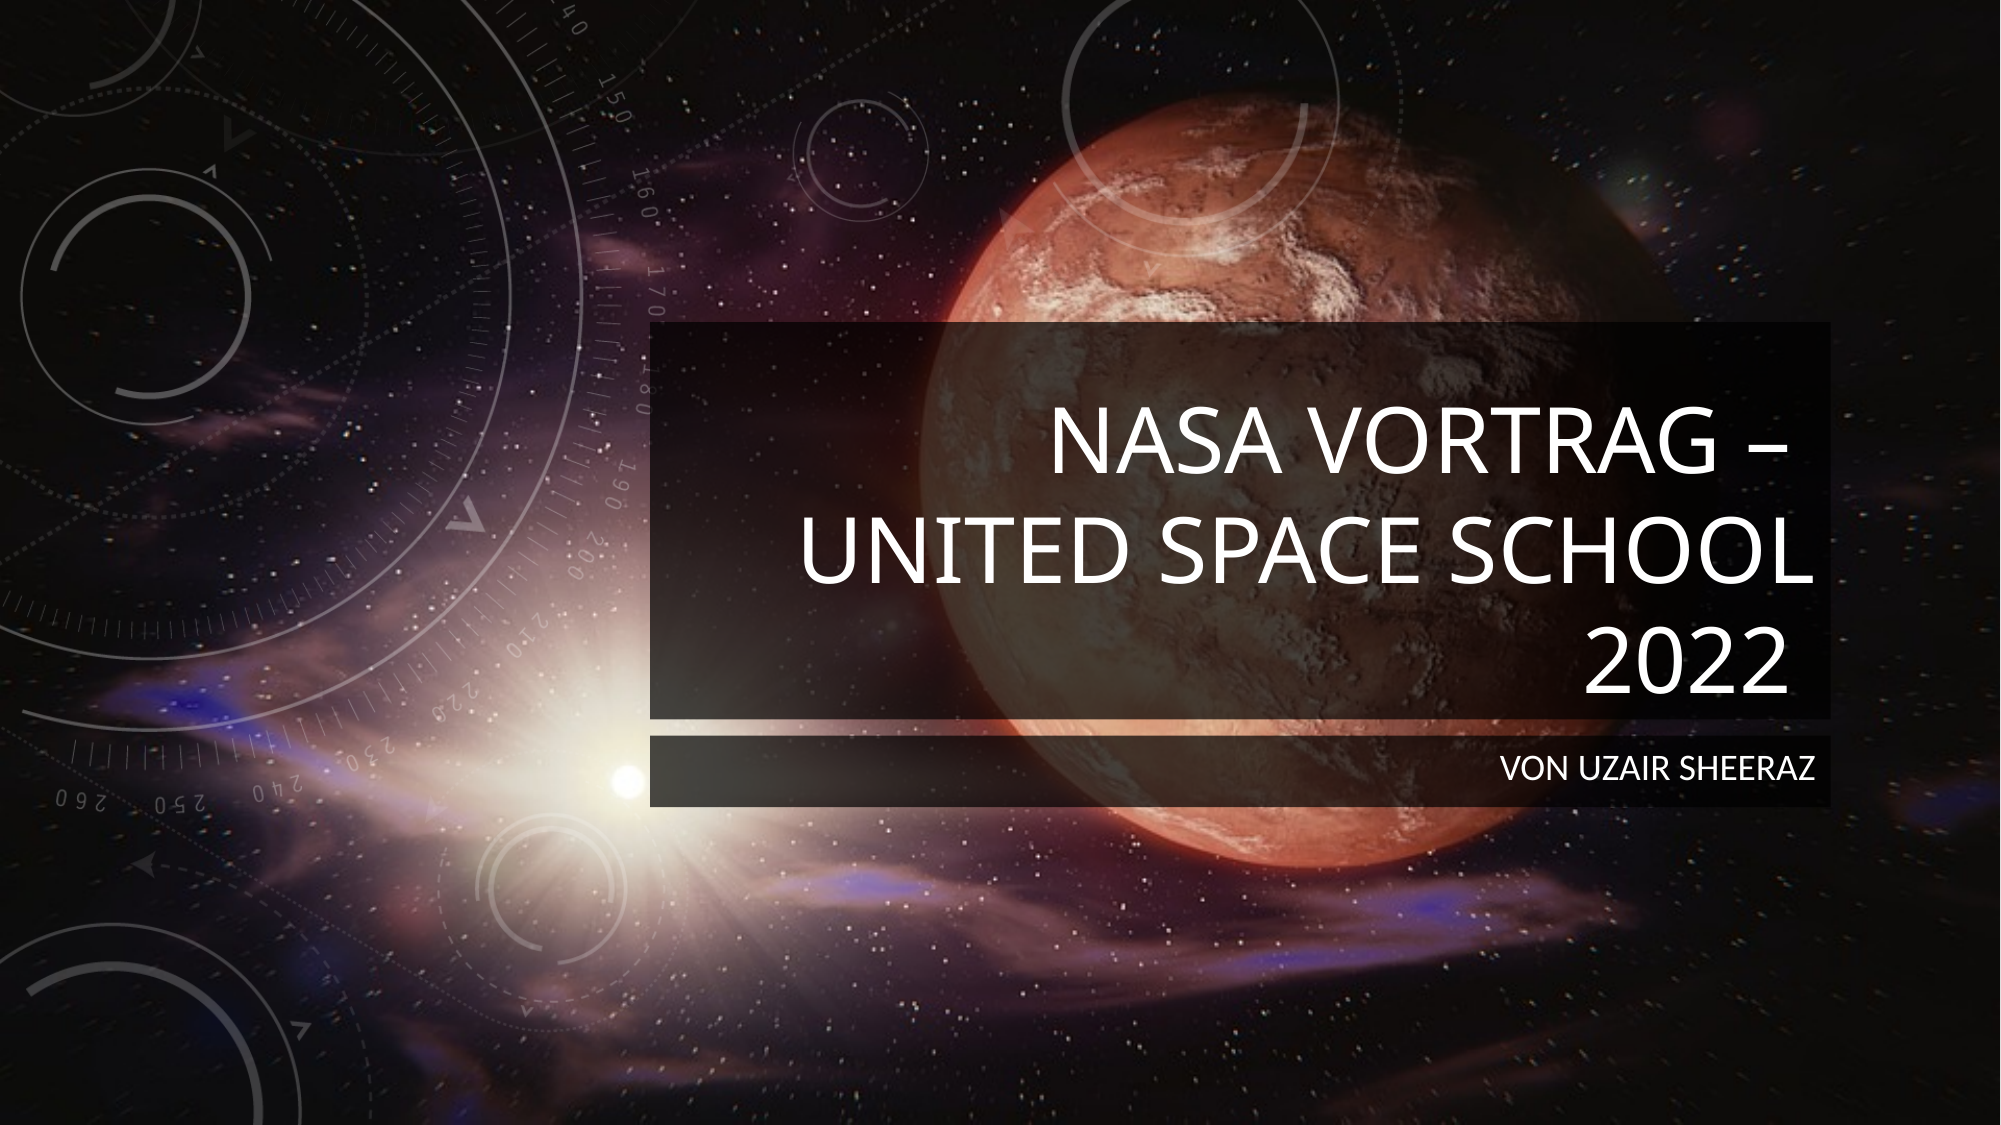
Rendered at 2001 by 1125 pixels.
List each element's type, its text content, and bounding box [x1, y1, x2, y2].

title NASA Vortrag – United Space School 2022 [650, 322, 1831, 720]
subtitle Von Uzair Sheeraz [650, 735, 1831, 808]
picture [0, 0, 2001, 1125]
